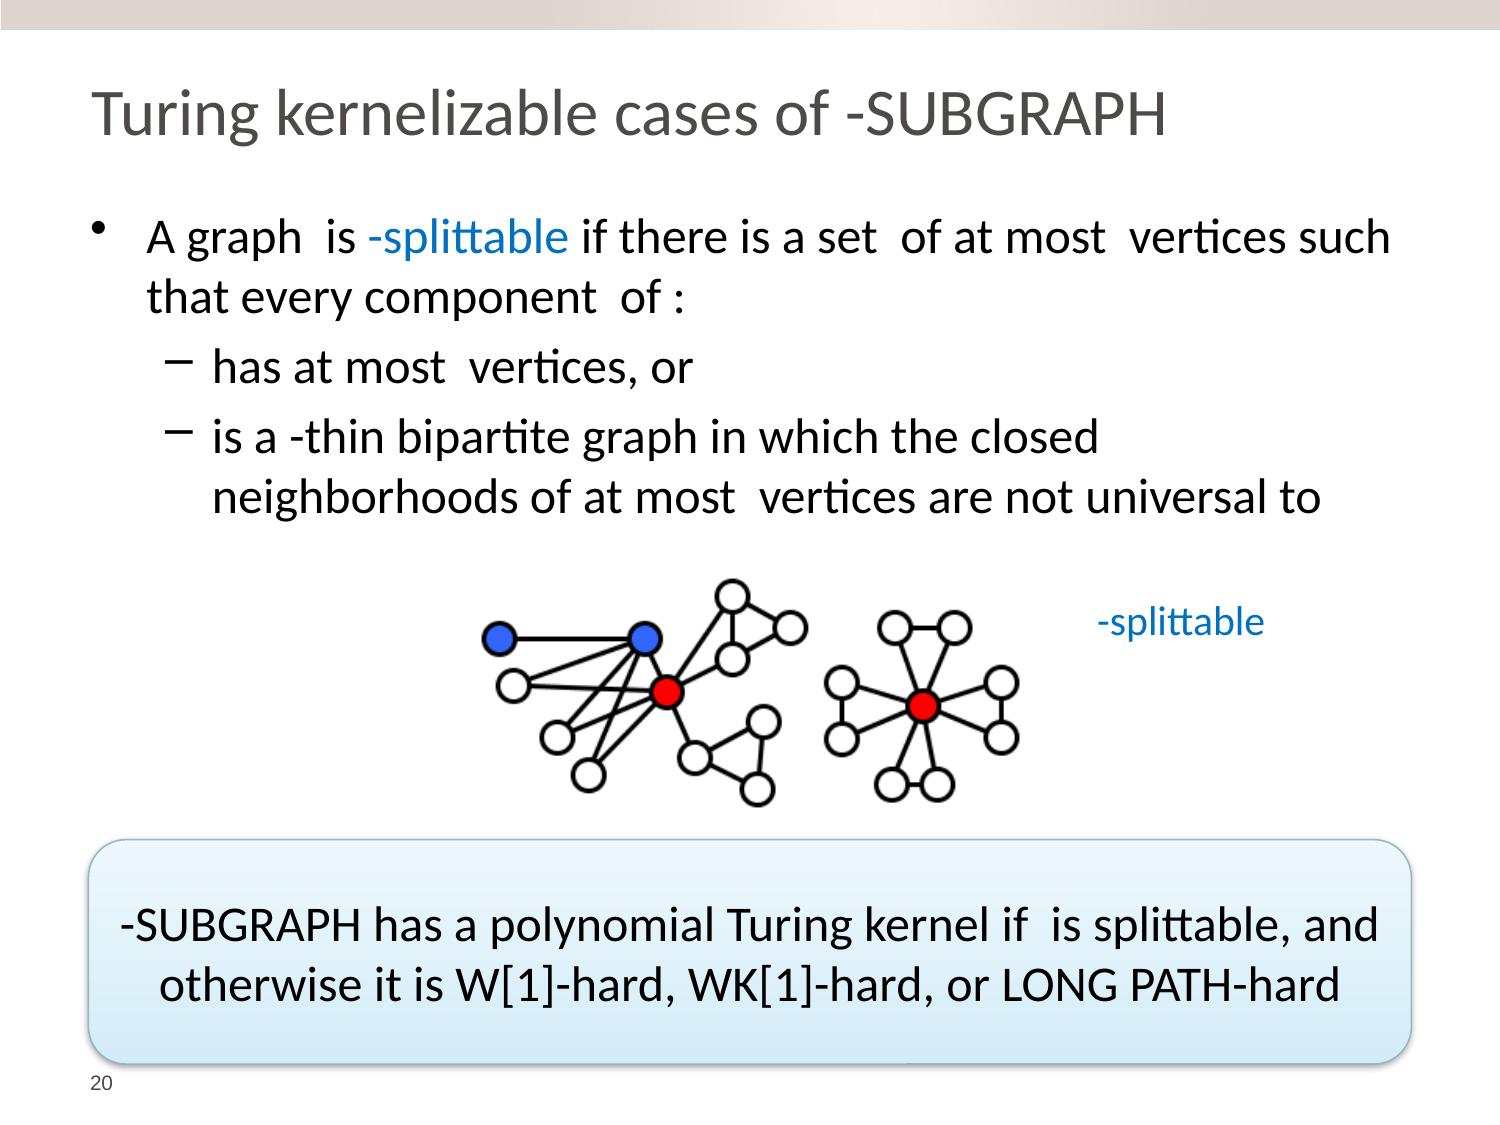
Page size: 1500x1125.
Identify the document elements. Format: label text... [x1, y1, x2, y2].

picture [459, 556, 1040, 828]
slide_number 20 [75, 1069, 396, 1115]
picture [0, 0, 1500, 30]
